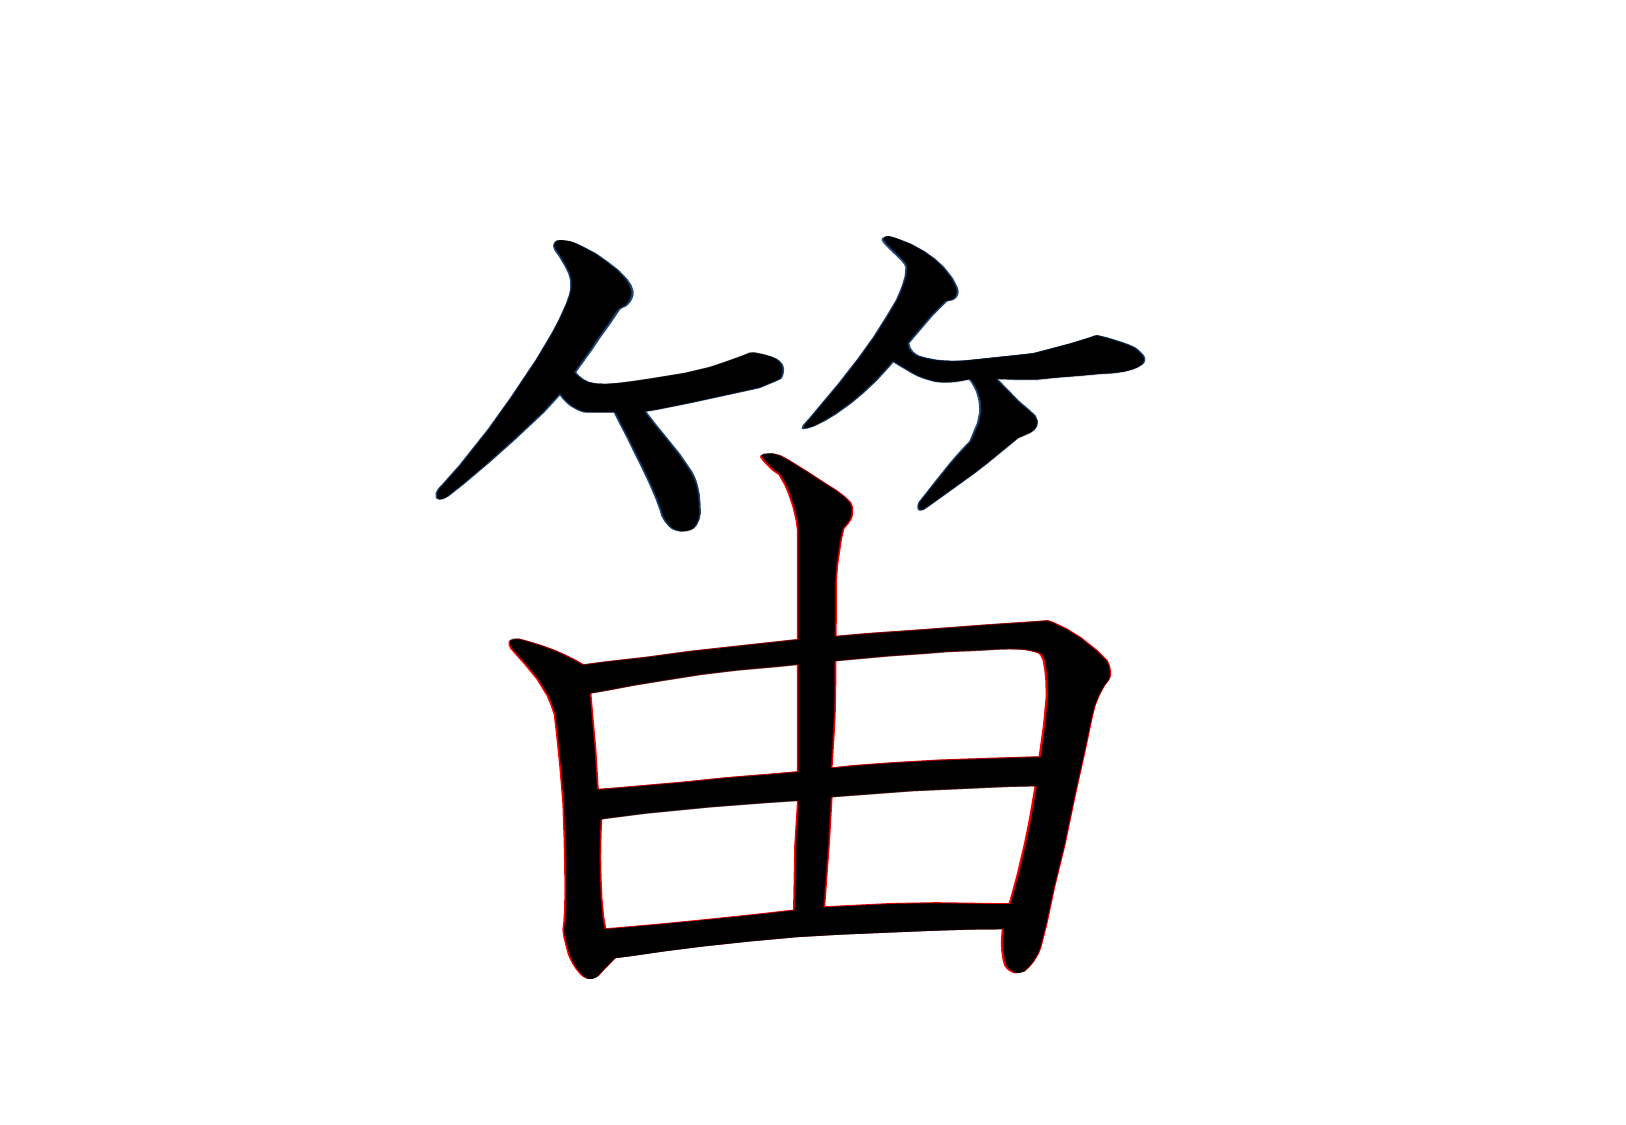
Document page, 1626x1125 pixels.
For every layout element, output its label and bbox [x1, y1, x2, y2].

picture [437, 236, 1145, 980]
